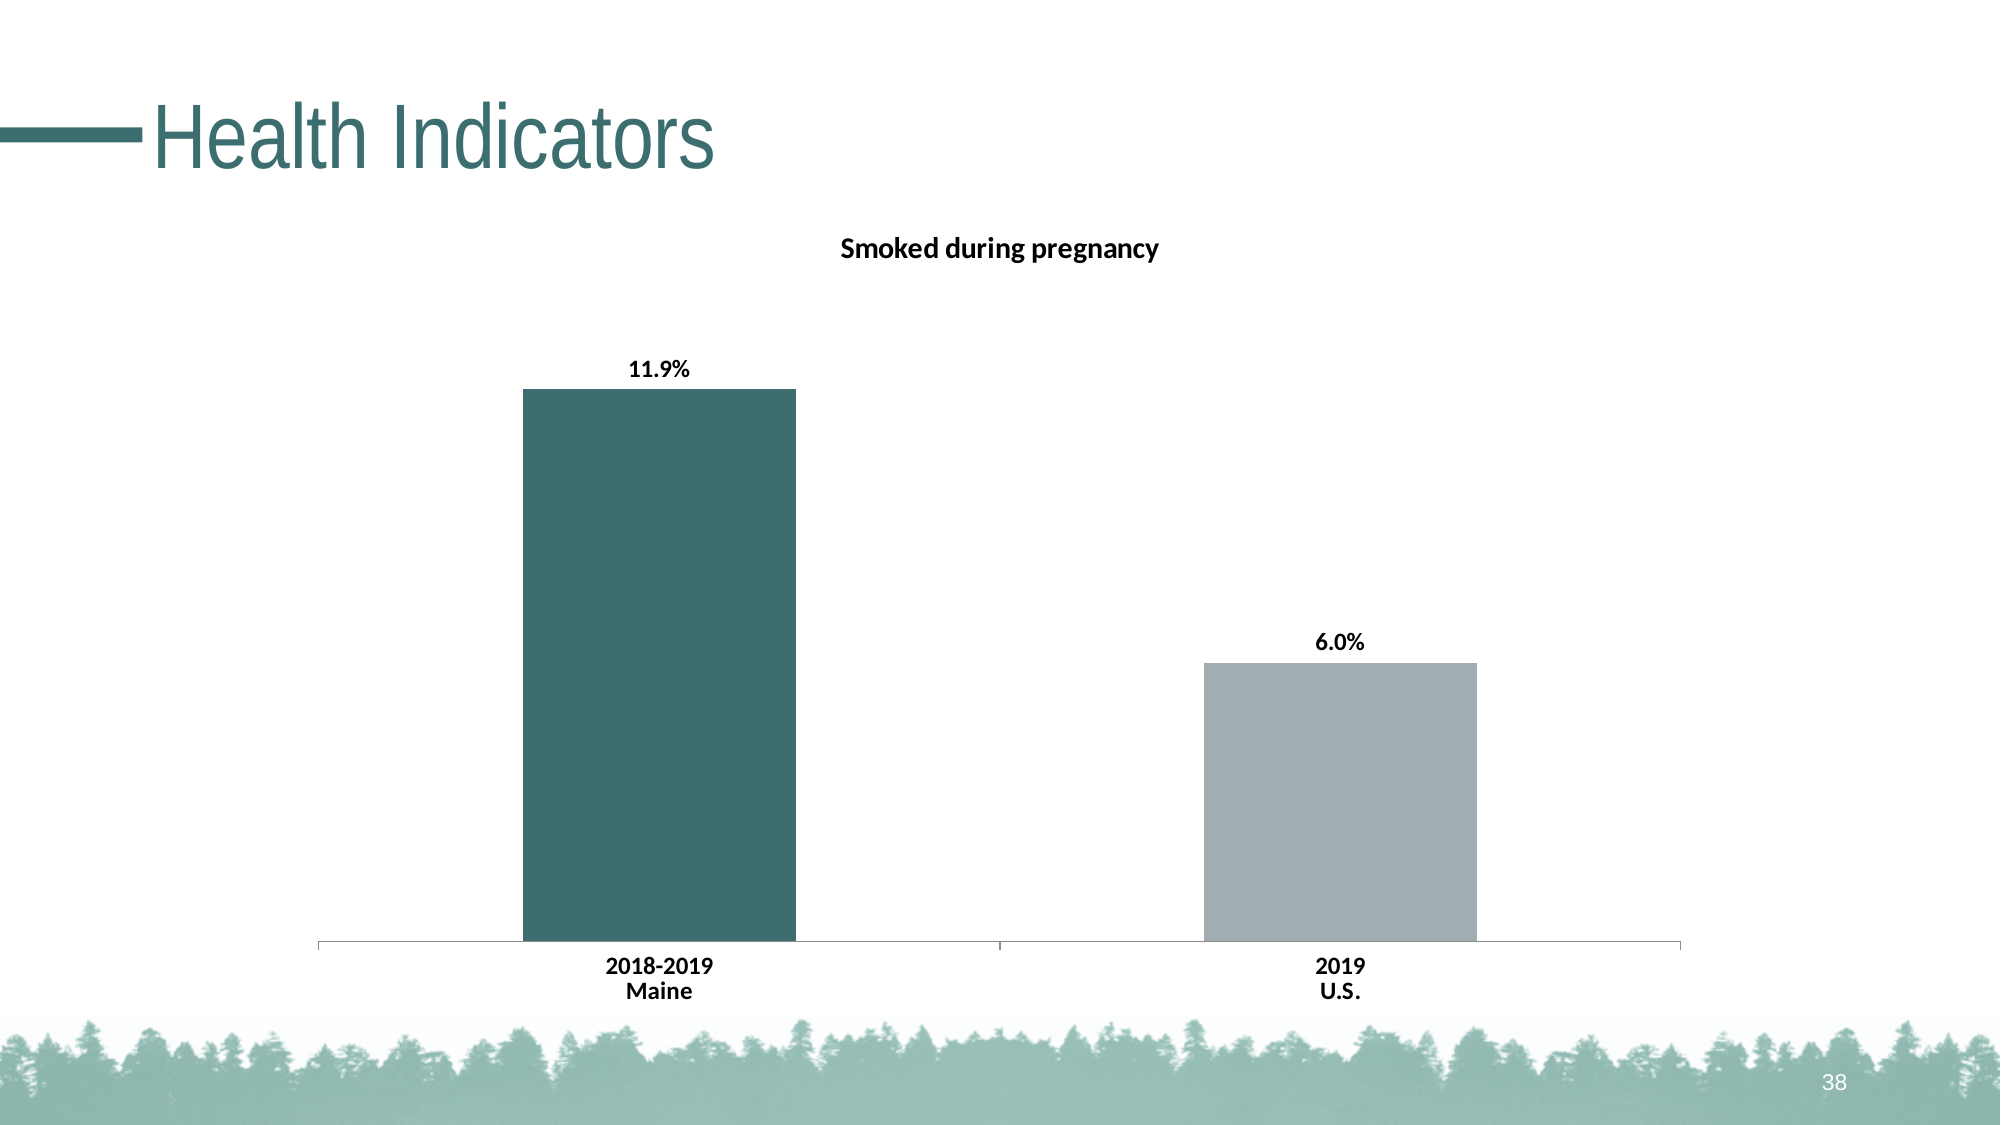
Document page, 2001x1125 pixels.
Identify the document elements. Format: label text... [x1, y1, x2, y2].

picture [0, 1015, 2000, 1125]
slide_number 38 [1412, 1042, 1863, 1103]
title Health Indicators [137, 29, 1863, 248]
chart [290, 203, 1710, 1023]
